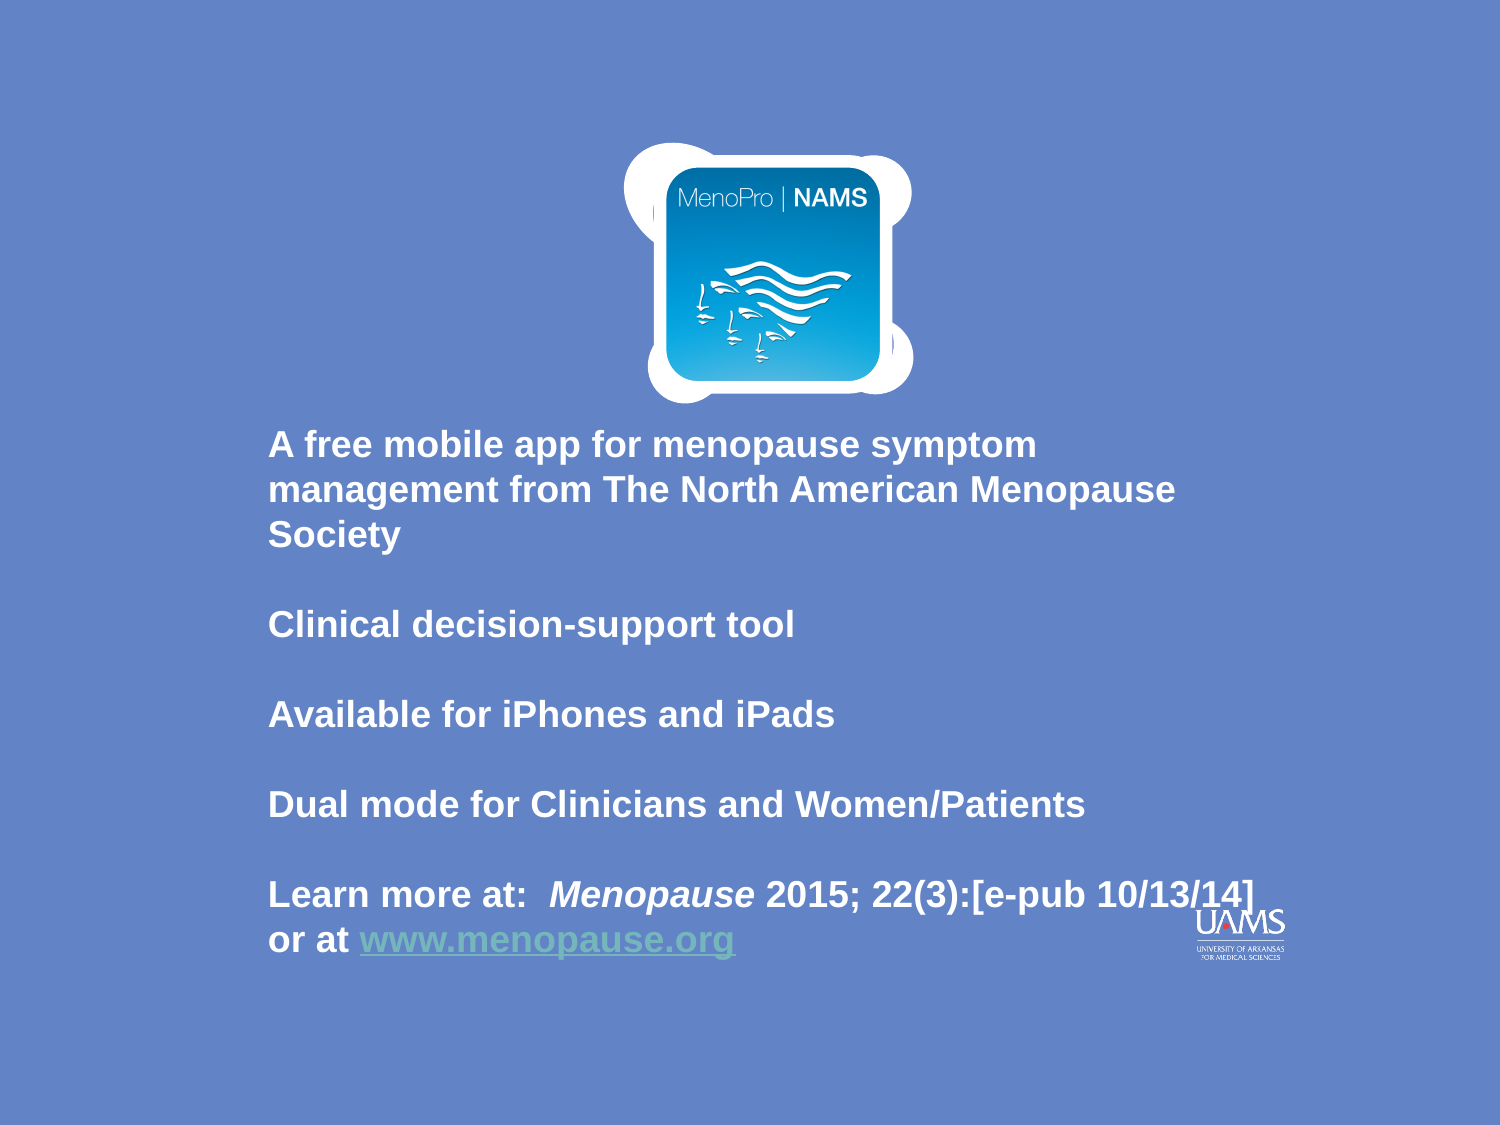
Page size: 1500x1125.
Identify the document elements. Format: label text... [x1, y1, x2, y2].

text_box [626, 130, 910, 402]
picture [1194, 908, 1285, 960]
text_box A free mobile app for menopause symptom management from The North American Menopause Society Clinical decision-support tool Available for iPhones and iPads Dual mode for Clinicians and Women/Patients Learn more at: Menopause 2015; 22(3):[e-pub 10/13/14] or at www.menopause.org [253, 412, 1275, 998]
